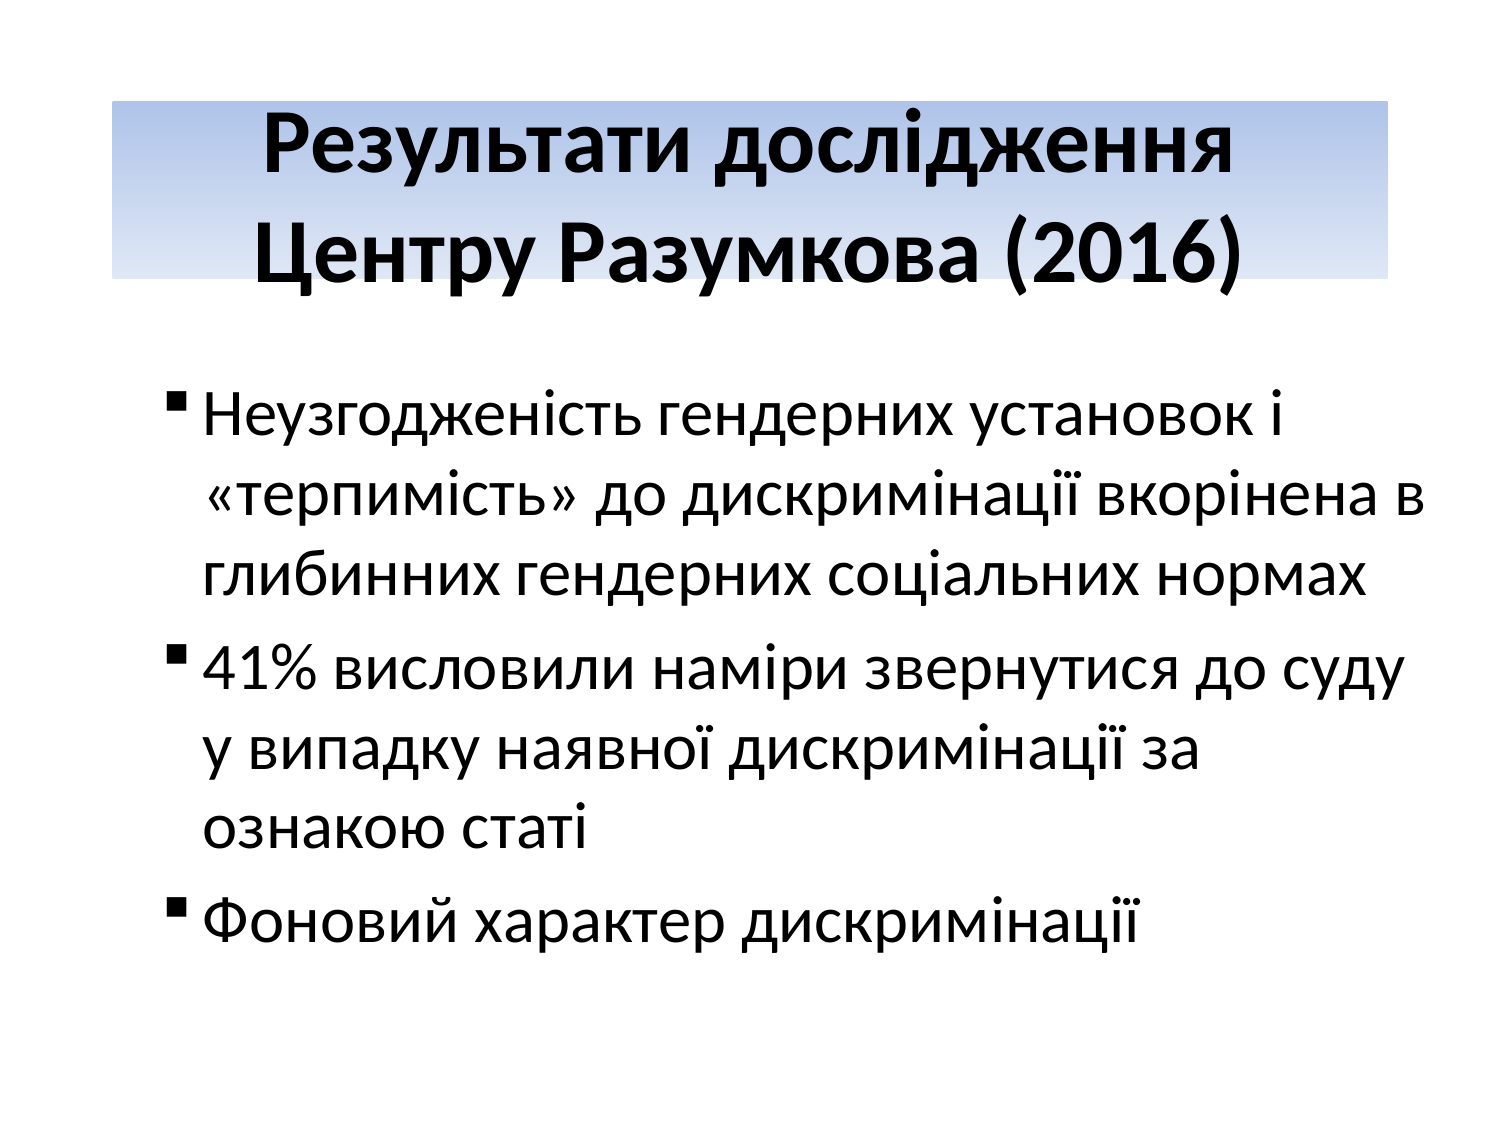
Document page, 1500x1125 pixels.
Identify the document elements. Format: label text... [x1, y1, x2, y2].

subtitle Неузгодженість гендерних установок і «терпимість» до дискримінації вкорінена в глибинних гендерних соціальних нормах 41% висловили наміри звернутися до суду у випадку наявної дискримінації за ознакою статі Фоновий характер дискримінації [41, 361, 1459, 1035]
title Результати дослідження Центру Разумкова (2016) [112, 101, 1388, 279]
